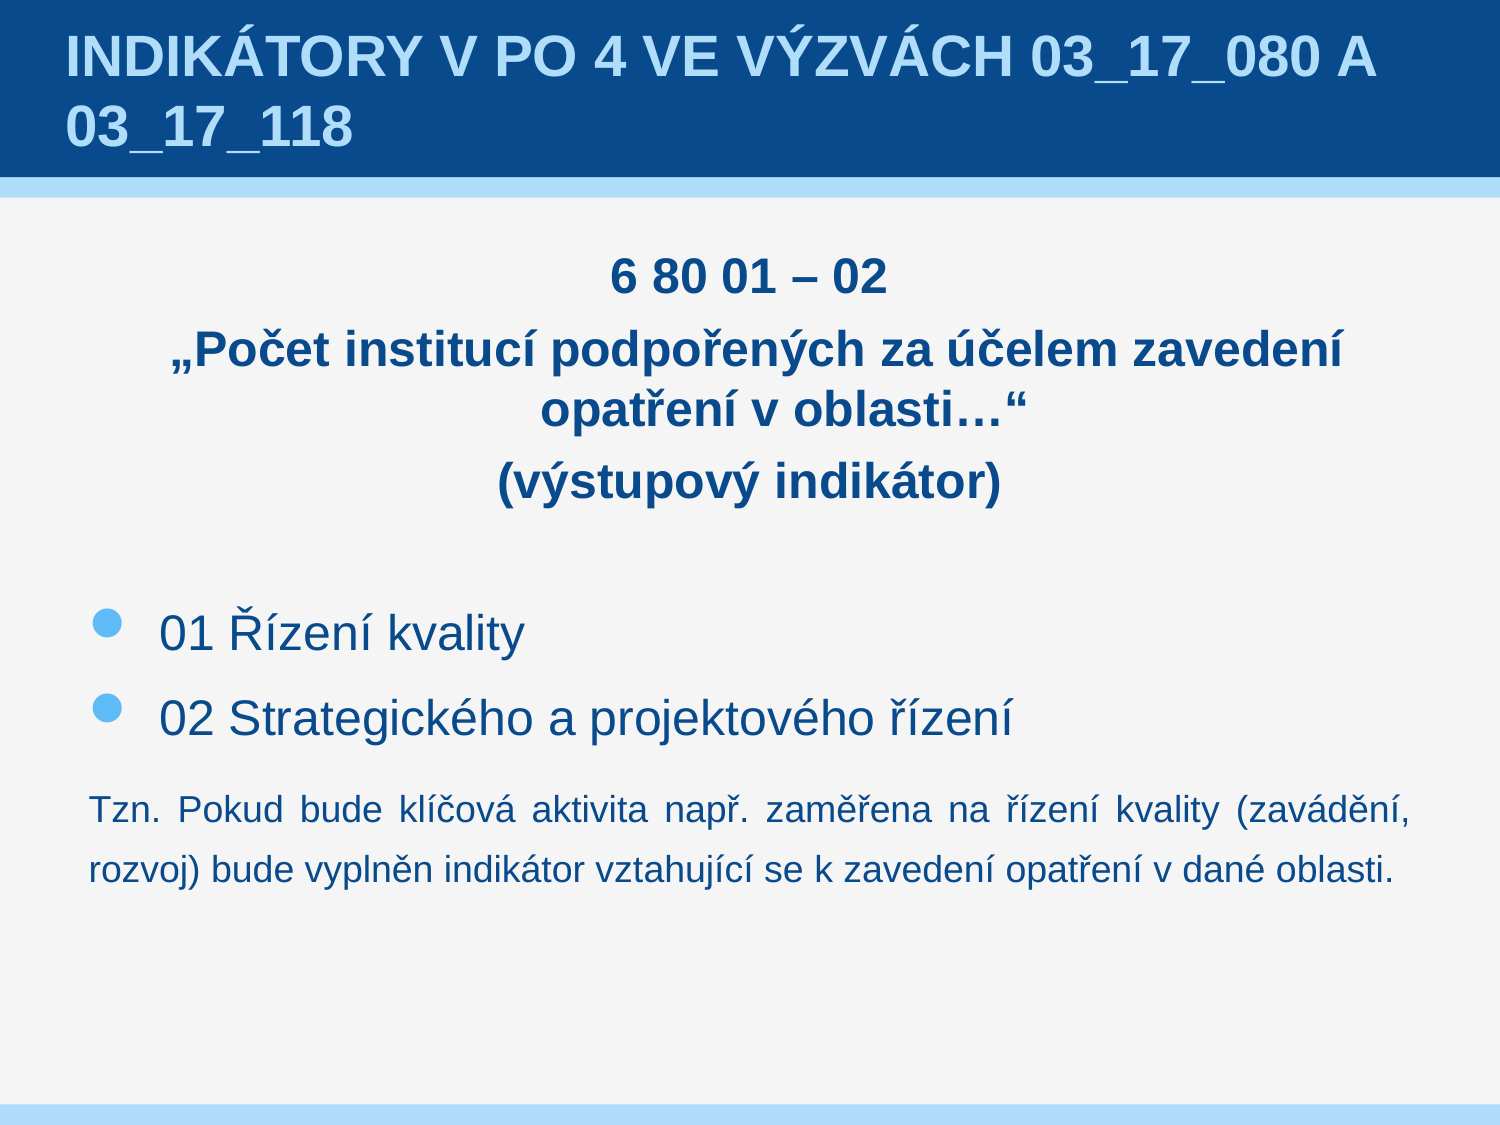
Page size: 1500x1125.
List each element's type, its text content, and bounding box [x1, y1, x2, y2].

list 6 80 01 – 02 „Počet institucí podpořených za účelem zavedení opatření v oblasti…“ (výstupový indikátor) 01 Řízení kvality 02 Strategického a projektového řízení Tzn. Pokud bude klíčová aktivita např. zaměřena na řízení kvality (zavádění, rozvoj) bude vyplněn indikátor vztahující se k zavedení opatření v dané oblasti. [88, 243, 1412, 1059]
title Indikátory v PO 4 ve výzvách 03_17_080 a 03_17_118 [59, 0, 1441, 178]
